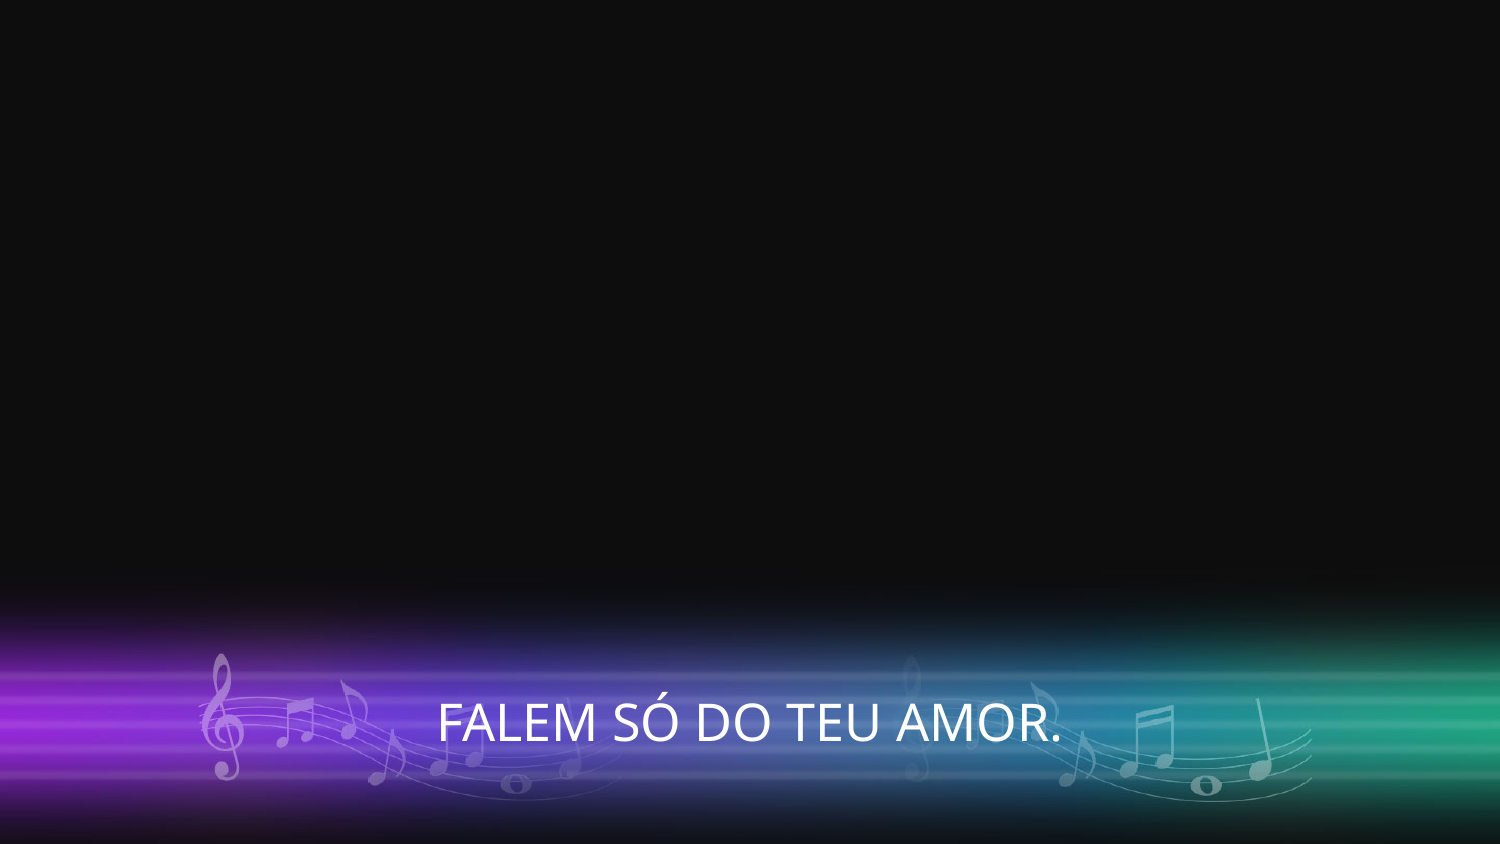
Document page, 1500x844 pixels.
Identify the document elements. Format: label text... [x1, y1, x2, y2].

text_box FALEM SÓ DO TEU AMOR. [374, 682, 1125, 760]
picture [0, 0, 1500, 844]
